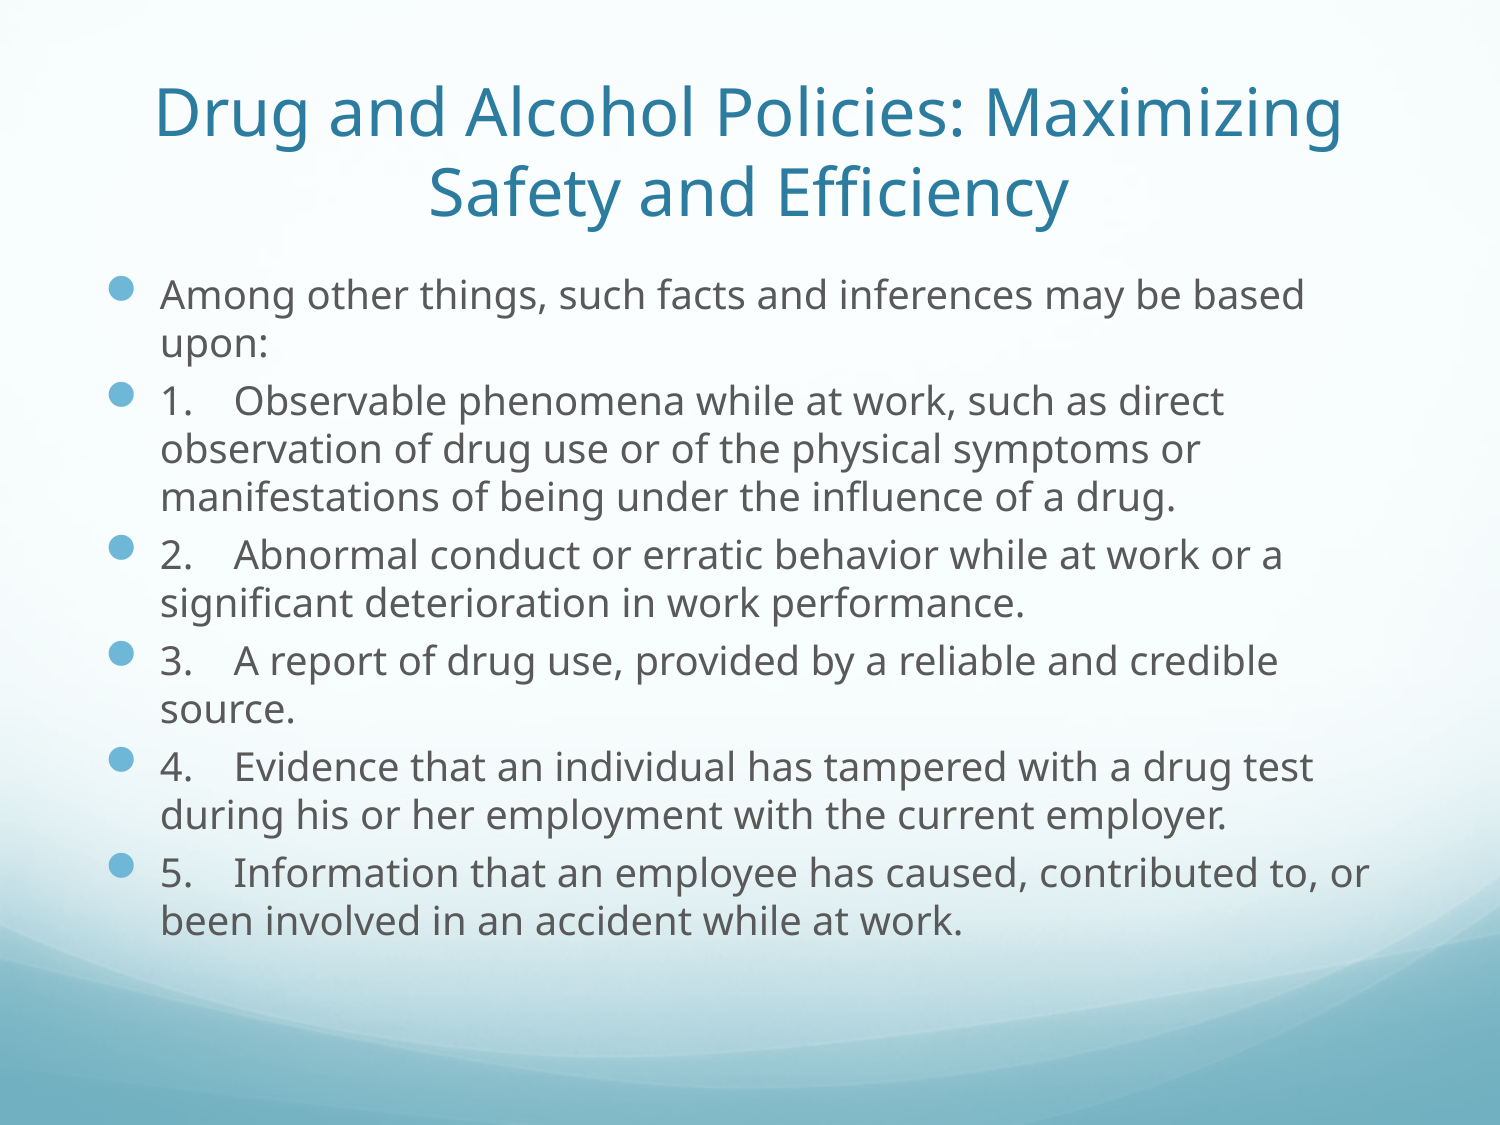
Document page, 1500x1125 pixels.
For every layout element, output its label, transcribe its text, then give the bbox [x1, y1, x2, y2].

list Among other things, such facts and inferences may be based upon: 1. Observable phenomena while at work, such as direct observation of drug use or of the physical symptoms or manifestations of being under the influence of a drug. 2. Abnormal conduct or erratic behavior while at work or a significant deterioration in work performance. 3. A report of drug use, provided by a reliable and credible source. 4. Evidence that an individual has tampered with a drug test during his or her employment with the current employer. 5. Information that an employee has caused, contributed to, or been involved in an accident while at work. [90, 262, 1410, 975]
title Drug and Alcohol Policies: Maximizing Safety and Efficiency [90, 17, 1410, 237]
